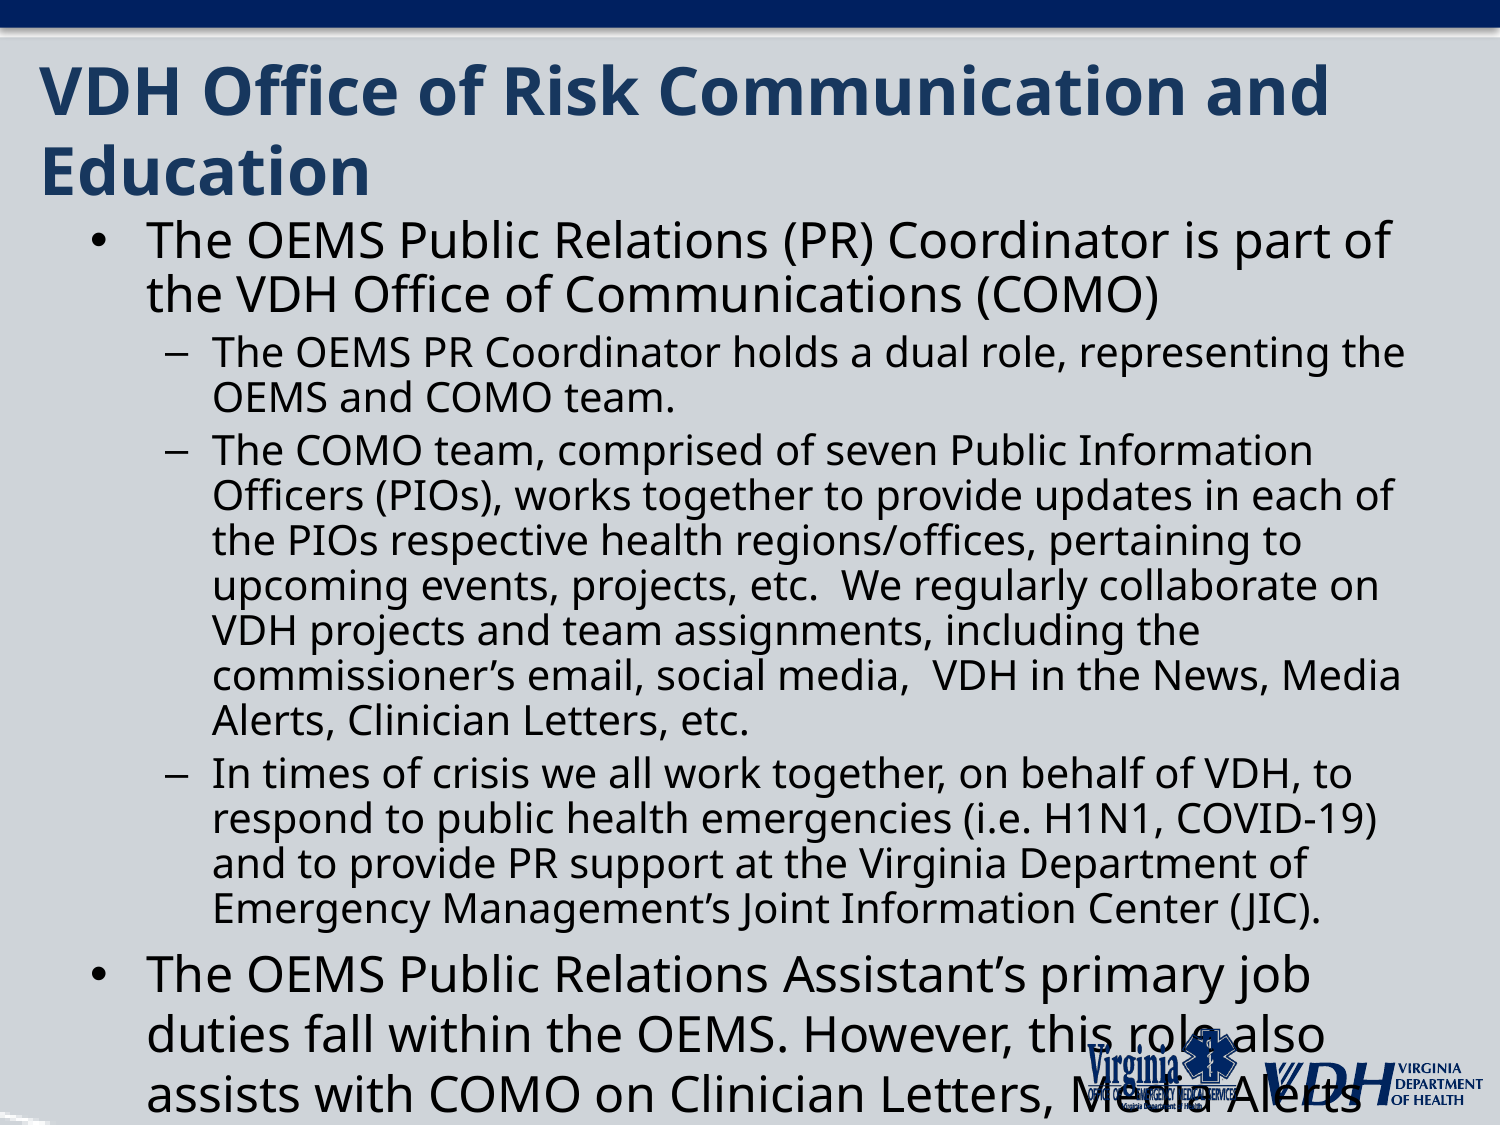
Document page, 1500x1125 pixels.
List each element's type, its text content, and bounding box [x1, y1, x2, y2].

list The OEMS Public Relations (PR) Coordinator is part of the VDH Office of Communications (COMO) The OEMS PR Coordinator holds a dual role, representing the OEMS and COMO team. The COMO team, comprised of seven Public Information Officers (PIOs), works together to provide updates in each of the PIOs respective health regions/offices, pertaining to upcoming events, projects, etc. We regularly collaborate on VDH projects and team assignments, including the commissioner’s email, social media, VDH in the News, Media Alerts, Clinician Letters, etc. In times of crisis we all work together, on behalf of VDH, to respond to public health emergencies (i.e. H1N1, COVID-19) and to provide PR support at the Virginia Department of Emergency Management’s Joint Information Center (JIC). The OEMS Public Relations Assistant’s primary job duties fall within the OEMS. However, this role also assists with COMO on Clinician Letters, Media Alerts and FOIA. [74, 207, 1426, 1038]
picture [0, 38, 1500, 1125]
title VDH Office of Risk Communication and Education [24, 74, 1376, 183]
